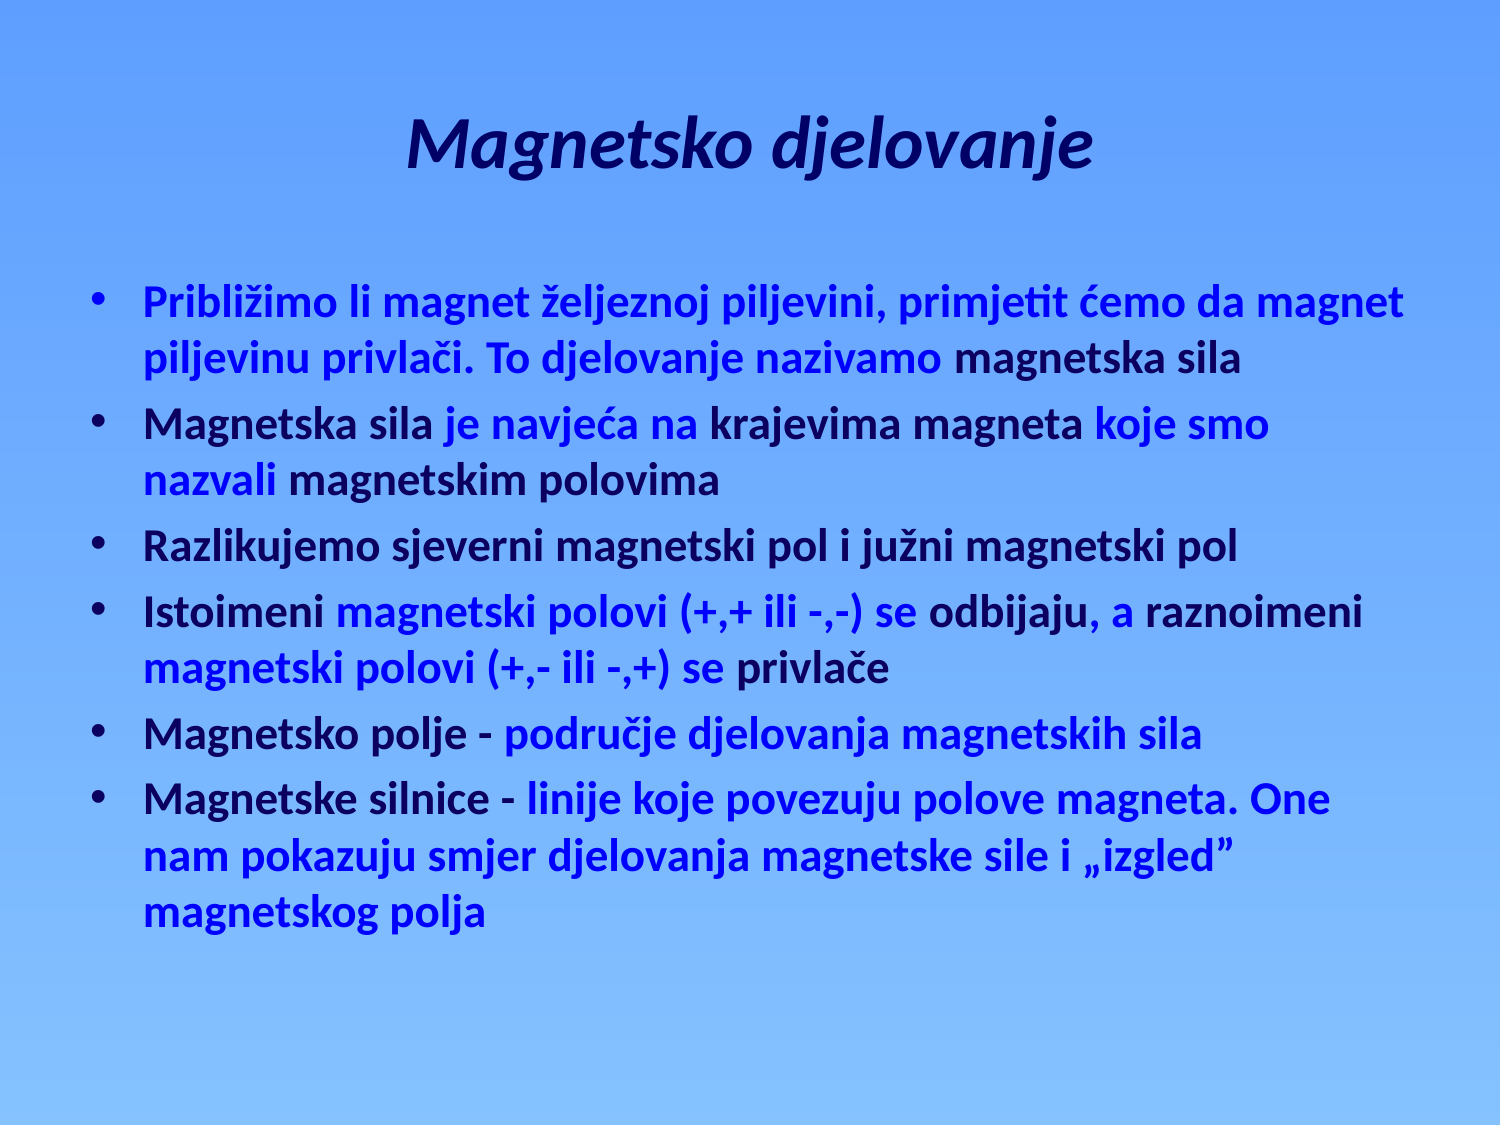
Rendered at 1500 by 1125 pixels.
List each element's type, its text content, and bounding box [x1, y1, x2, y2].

title Magnetsko djelovanje [75, 45, 1425, 233]
list Približimo li magnet željeznoj piljevini, primjetit ćemo da magnet piljevinu privlači. To djelovanje nazivamo magnetska sila Magnetska sila je navjeća na krajevima magneta koje smo nazvali magnetskim polovima Razlikujemo sjeverni magnetski pol i južni magnetski pol Istoimeni magnetski polovi (+,+ ili -,-) se odbijaju, a raznoimeni magnetski polovi (+,- ili -,+) se privlače Magnetsko polje - područje djelovanja magnetskih sila Magnetske silnice - linije koje povezuju polove magneta. One nam pokazuju smjer djelovanja magnetske sile i „izgled” magnetskog polja [75, 262, 1425, 1005]
